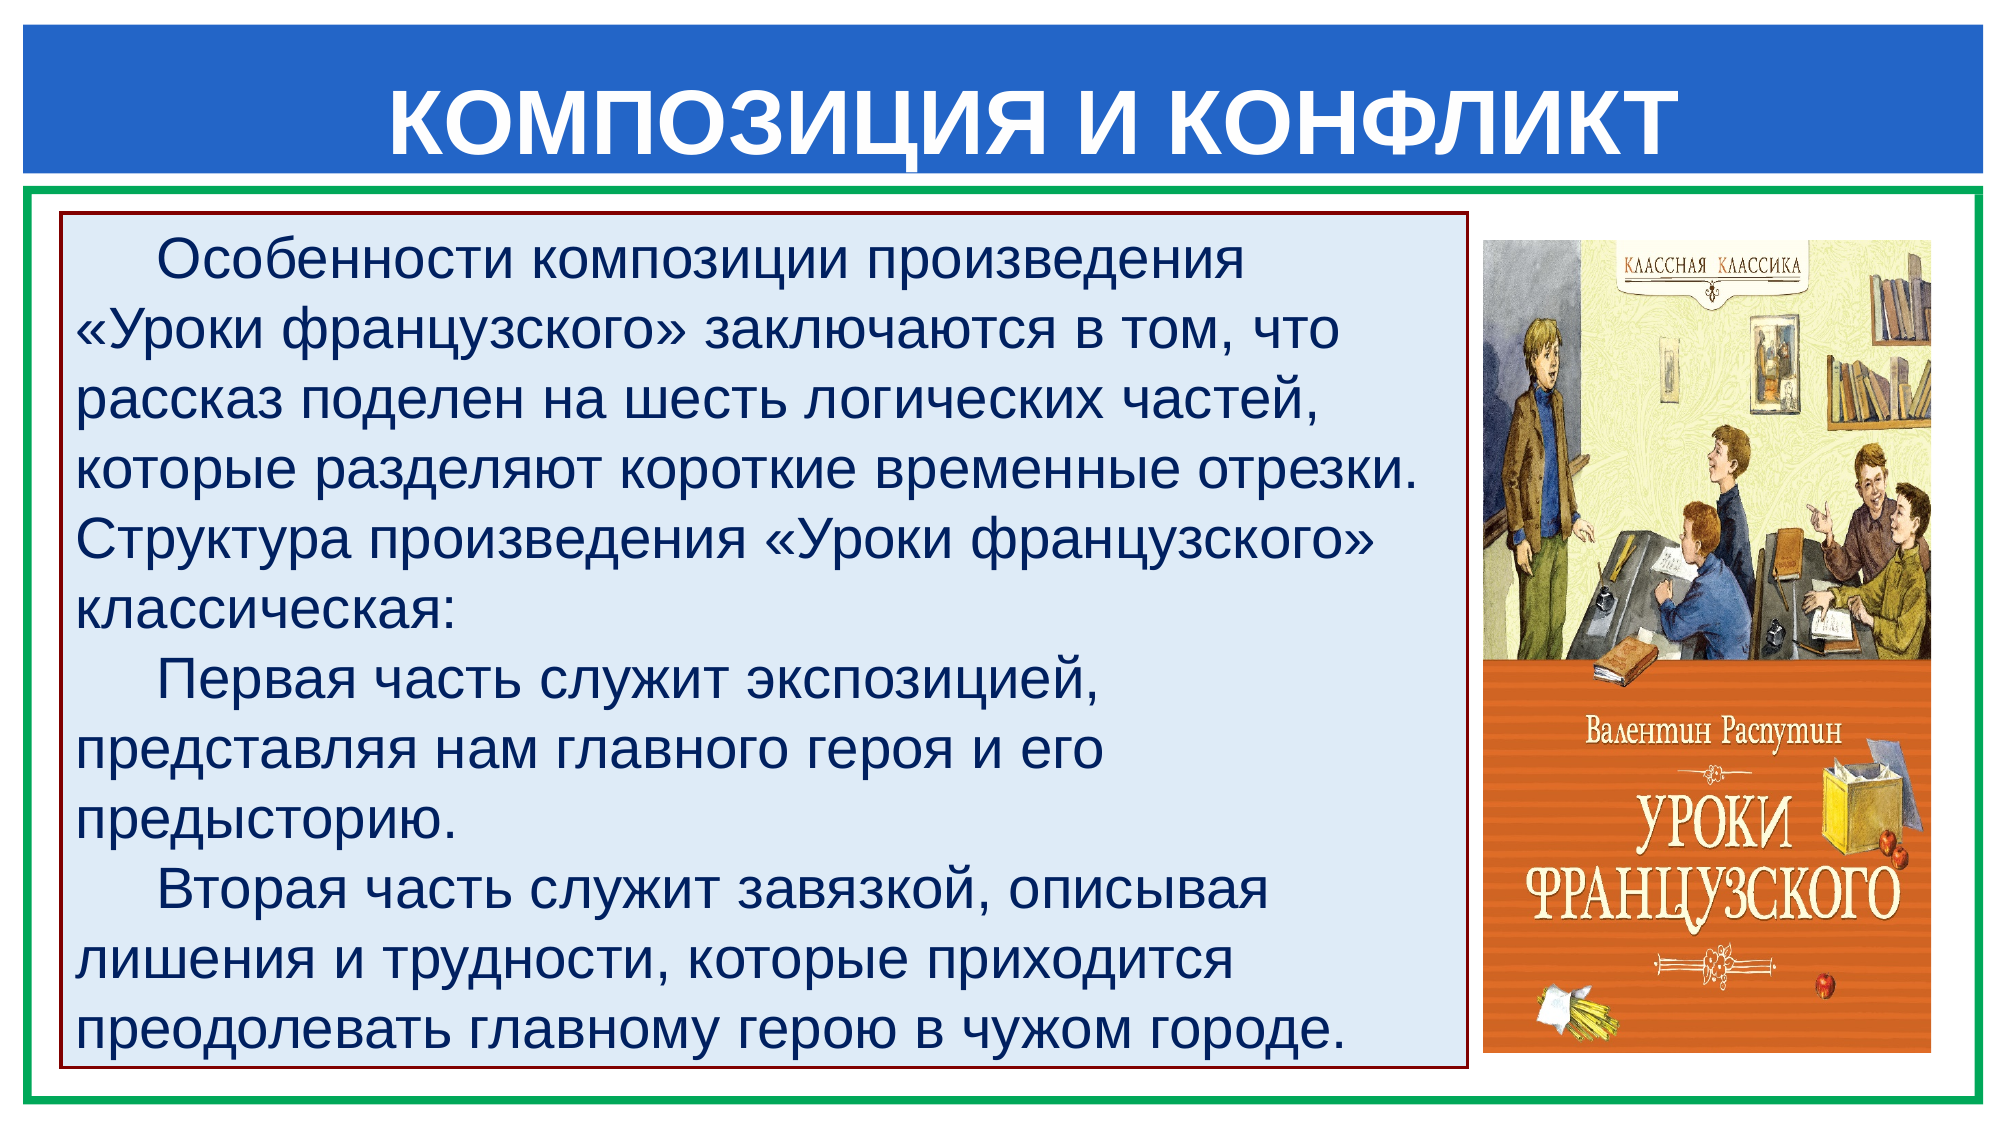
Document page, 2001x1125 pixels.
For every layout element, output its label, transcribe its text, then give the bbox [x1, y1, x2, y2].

title КОМПОЗИЦИЯ И КОНФЛИКТ [137, 59, 1932, 191]
picture [1483, 240, 1932, 1053]
text_box Особенности композиции произведения «Уроки французского» заключаются в том, что рассказ поделен на шесть логических частей, которые разделяют короткие временные отрезки. Структура произведения «Уроки французского» классическая: Первая часть служит экспозицией, представляя нам главного героя и его предысторию. Вторая часть служит завязкой, описывая лишения и трудности, которые приходится преодолевать главному герою в чужом городе. [60, 213, 1468, 1068]
